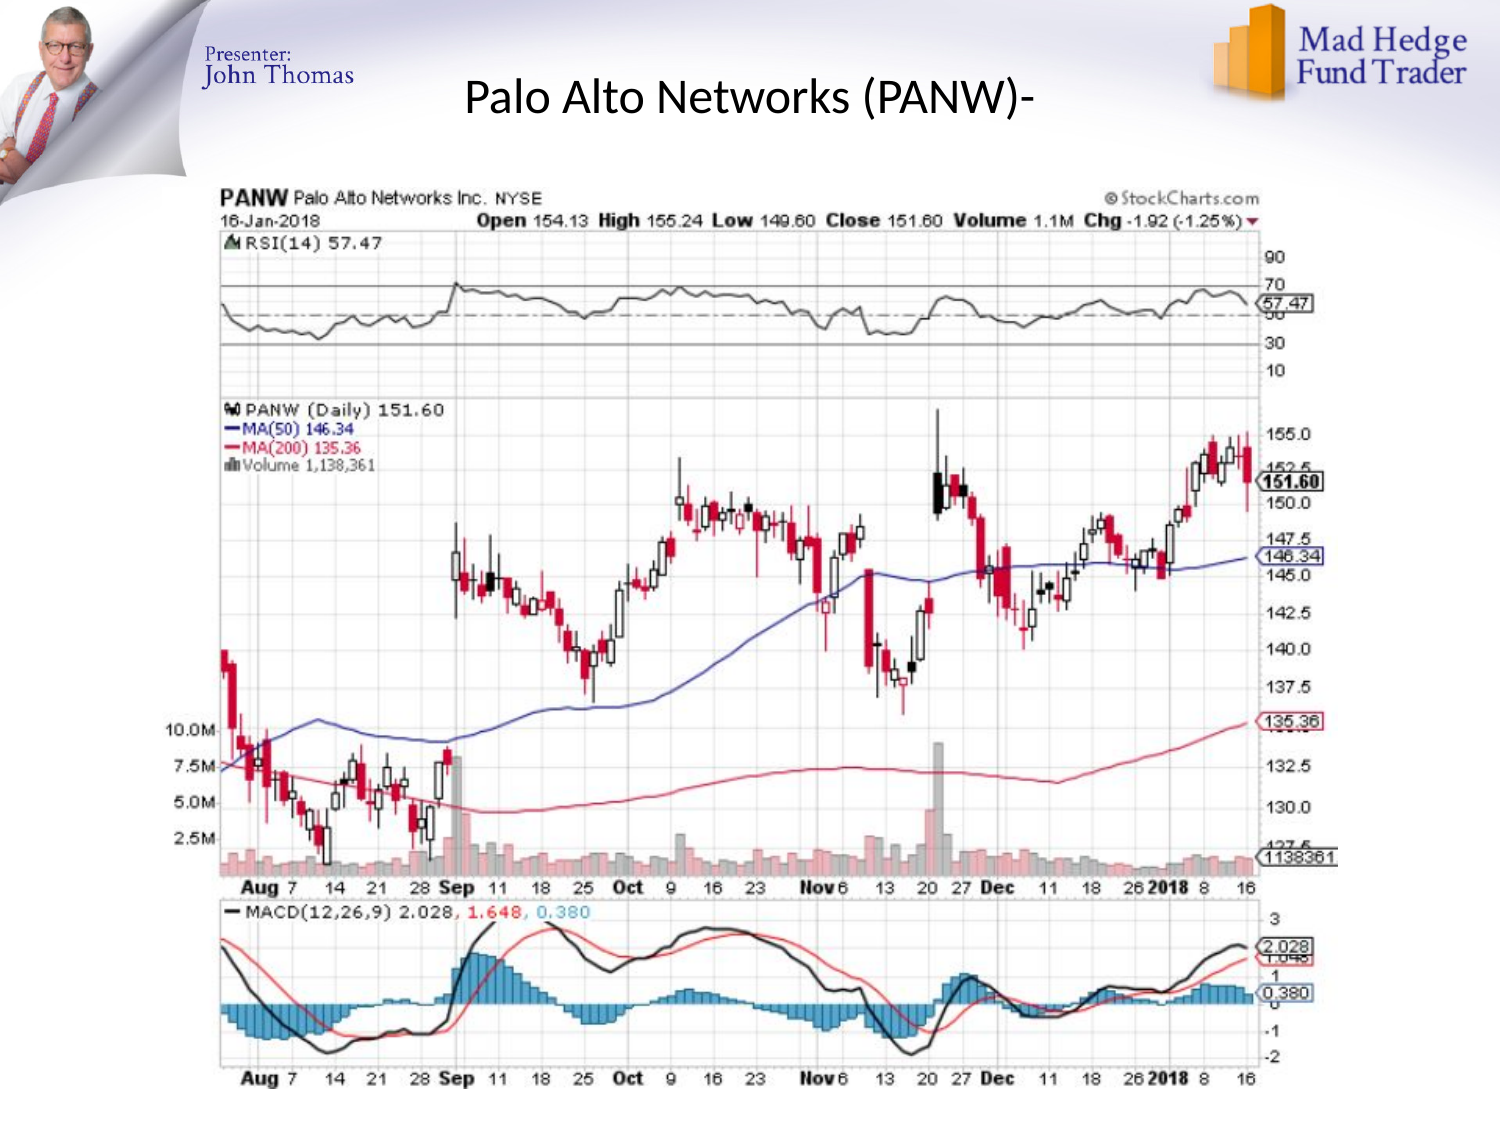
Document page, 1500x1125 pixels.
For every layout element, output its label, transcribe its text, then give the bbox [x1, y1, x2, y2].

title Palo Alto Networks (PANW)- [75, 0, 1425, 188]
picture [0, 0, 1500, 1090]
